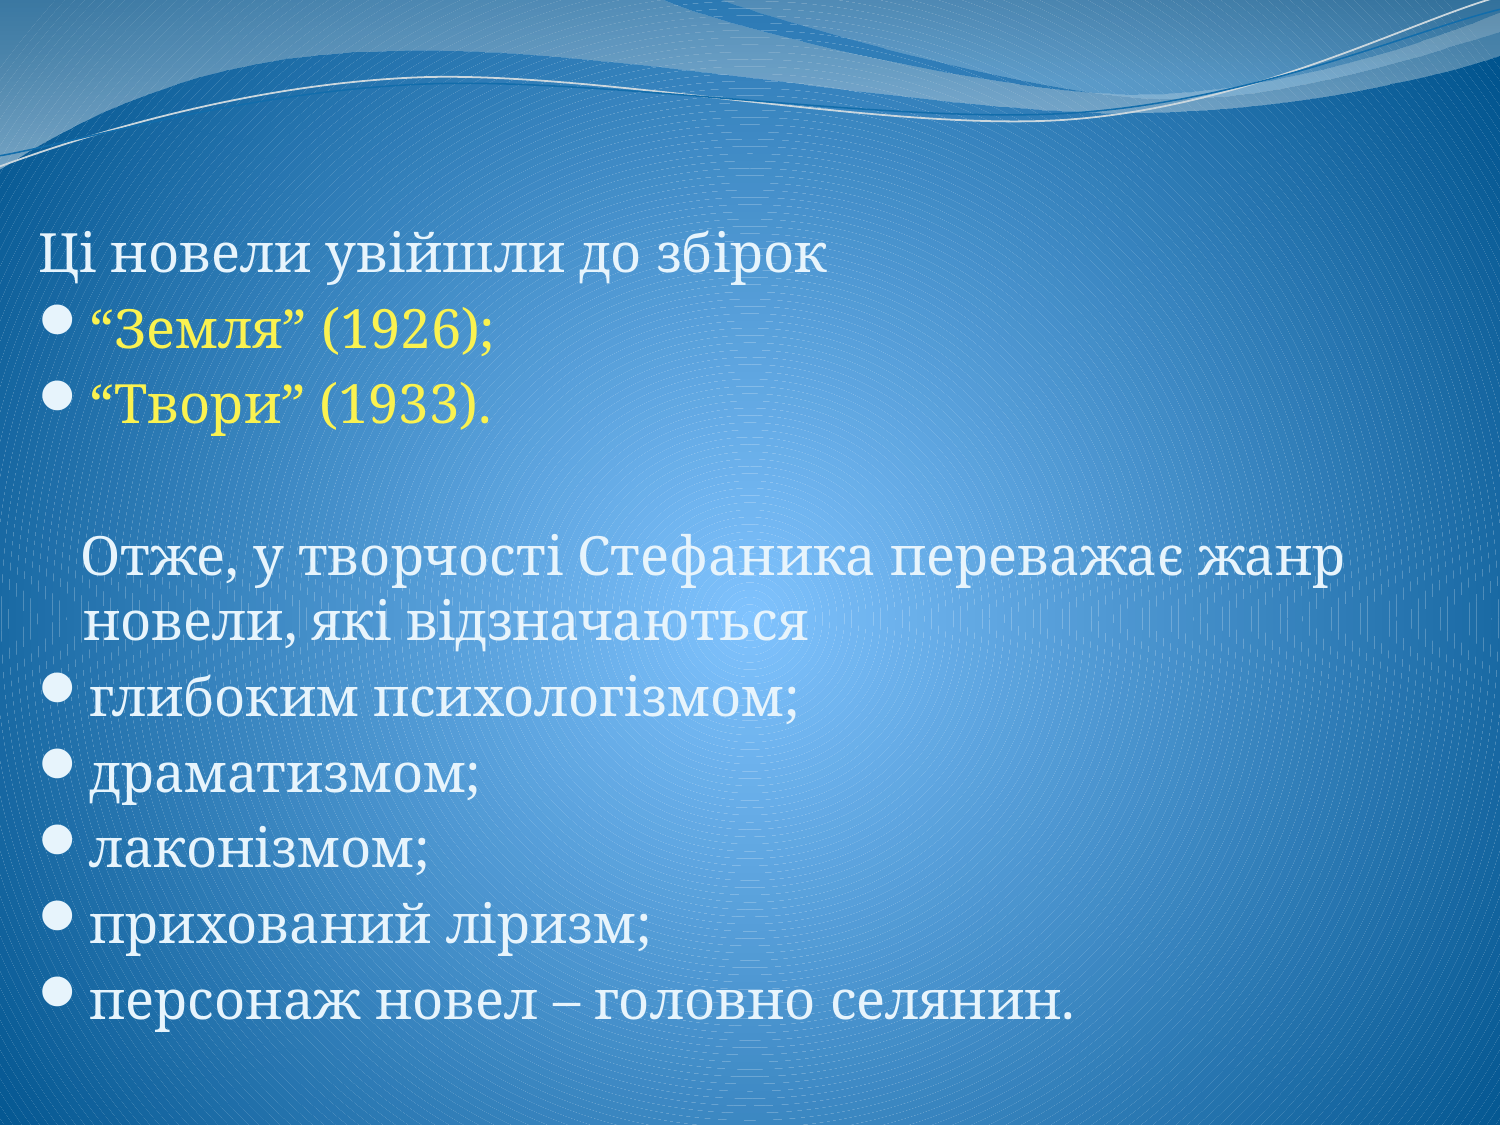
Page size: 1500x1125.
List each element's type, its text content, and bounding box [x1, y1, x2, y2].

list Ці новели увійшли до збірок “Земля” (1926); “Твори” (1933). Отже, у творчості Стефаника переважає жанр новели, які відзначаються глибоким психологізмом; драматизмом; лаконізмом; прихований ліризм; персонаж новел – головно селянин. [23, 210, 1500, 1125]
